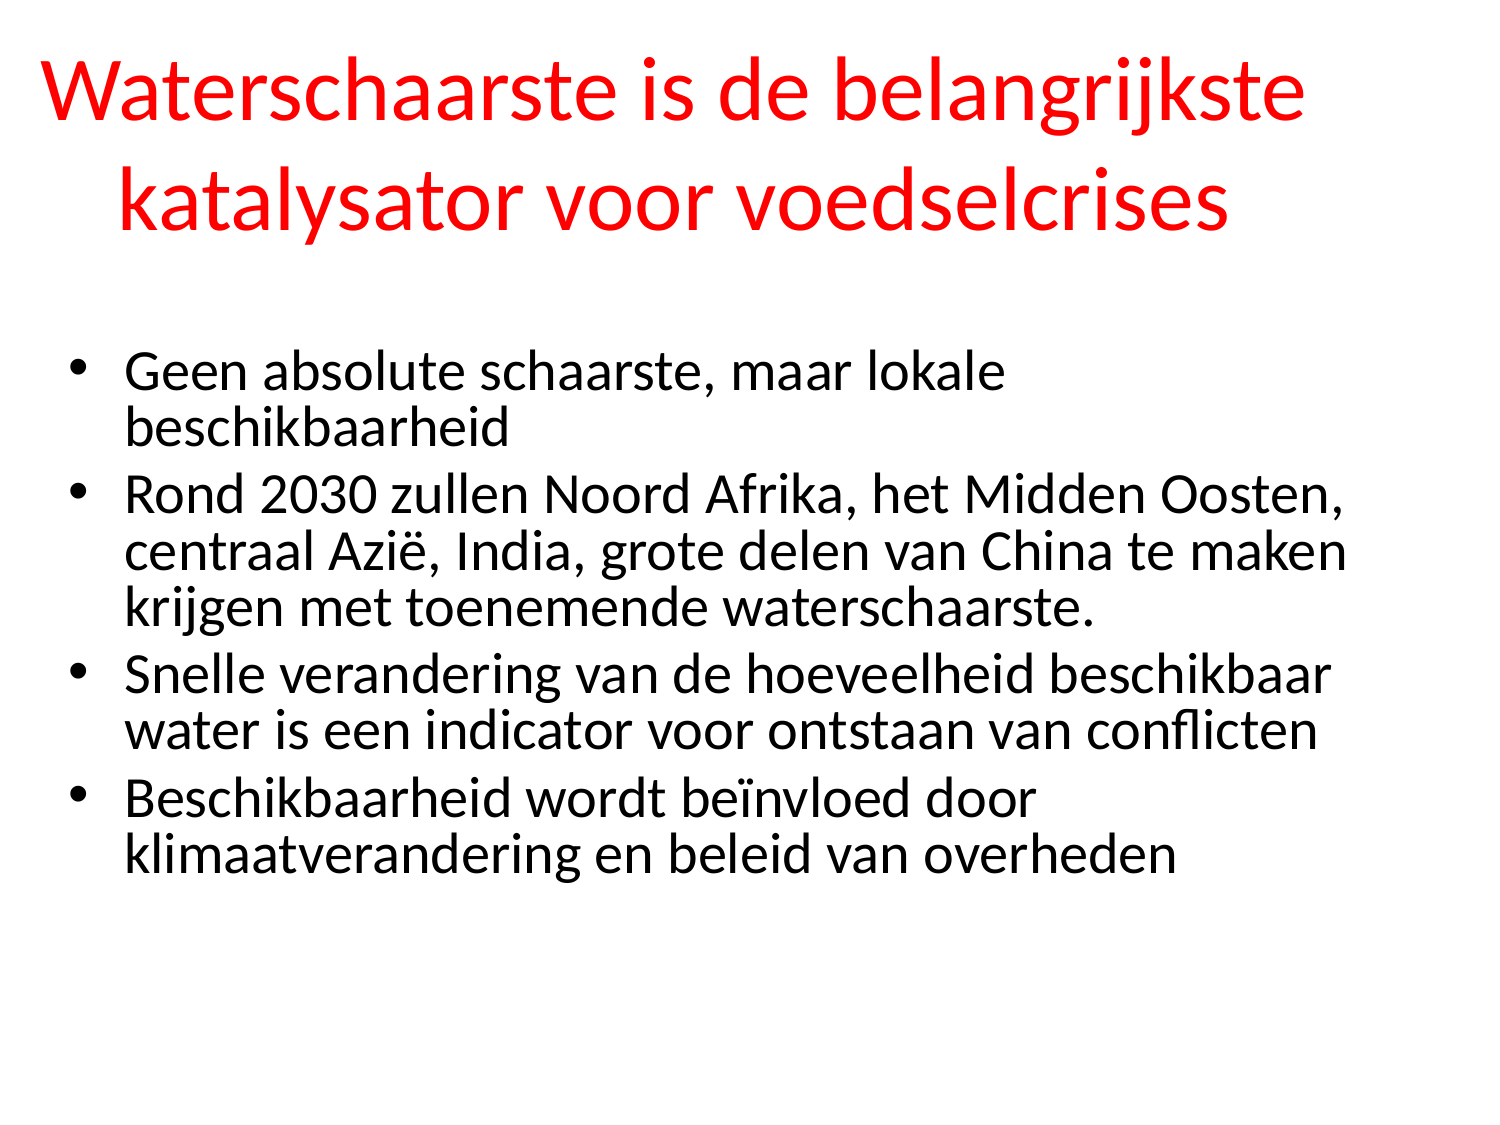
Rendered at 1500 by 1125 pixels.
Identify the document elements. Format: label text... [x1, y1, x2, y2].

list Geen absolute schaarste, maar lokale beschikbaarheid Rond 2030 zullen Noord Afrika, het Midden Oosten, centraal Azië, India, grote delen van China te maken krijgen met toenemende waterschaarste. Snelle verandering van de hoeveelheid beschikbaar water is een indicator voor ontstaan van conflicten Beschikbaarheid wordt beïnvloed door klimaatverandering en beleid van overheden [52, 337, 1404, 1000]
title Waterschaarste is de belangrijkste katalysator voor voedselcrises [0, 44, 1351, 233]
